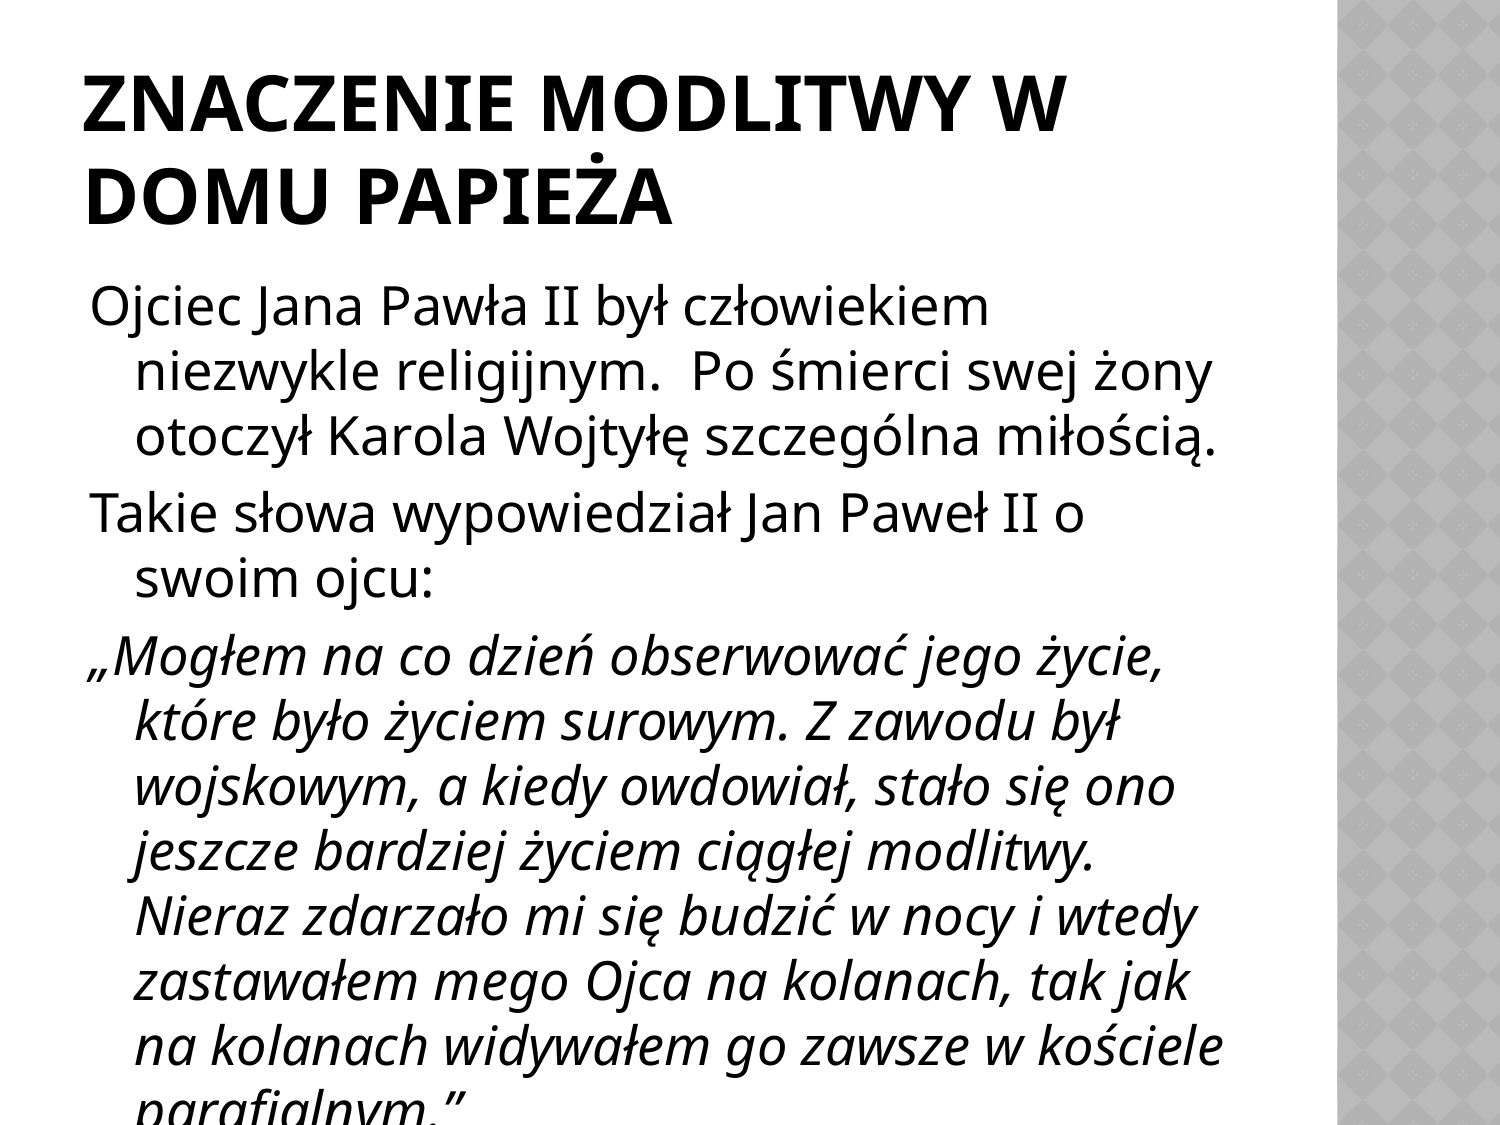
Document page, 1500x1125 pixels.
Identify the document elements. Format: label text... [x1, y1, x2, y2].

title ZNACZENIE MODLITWY W DOMU PAPIEŻA [75, 52, 1263, 240]
list Ojciec Jana Pawła II był człowiekiem niezwykle religijnym. Po śmierci swej żony otoczył Karola Wojtyłę szczególna miłością. Takie słowa wypowiedział Jan Paweł II o swoim ojcu: „Mogłem na co dzień obserwować jego życie, które było życiem surowym. Z zawodu był wojskowym, a kiedy owdowiał, stało się ono jeszcze bardziej życiem ciągłej modlitwy. Nieraz zdarzało mi się budzić w nocy i wtedy zastawałem mego Ojca na kolanach, tak jak na kolanach widywałem go zawsze w kościele parafialnym.” [75, 264, 1263, 1059]
